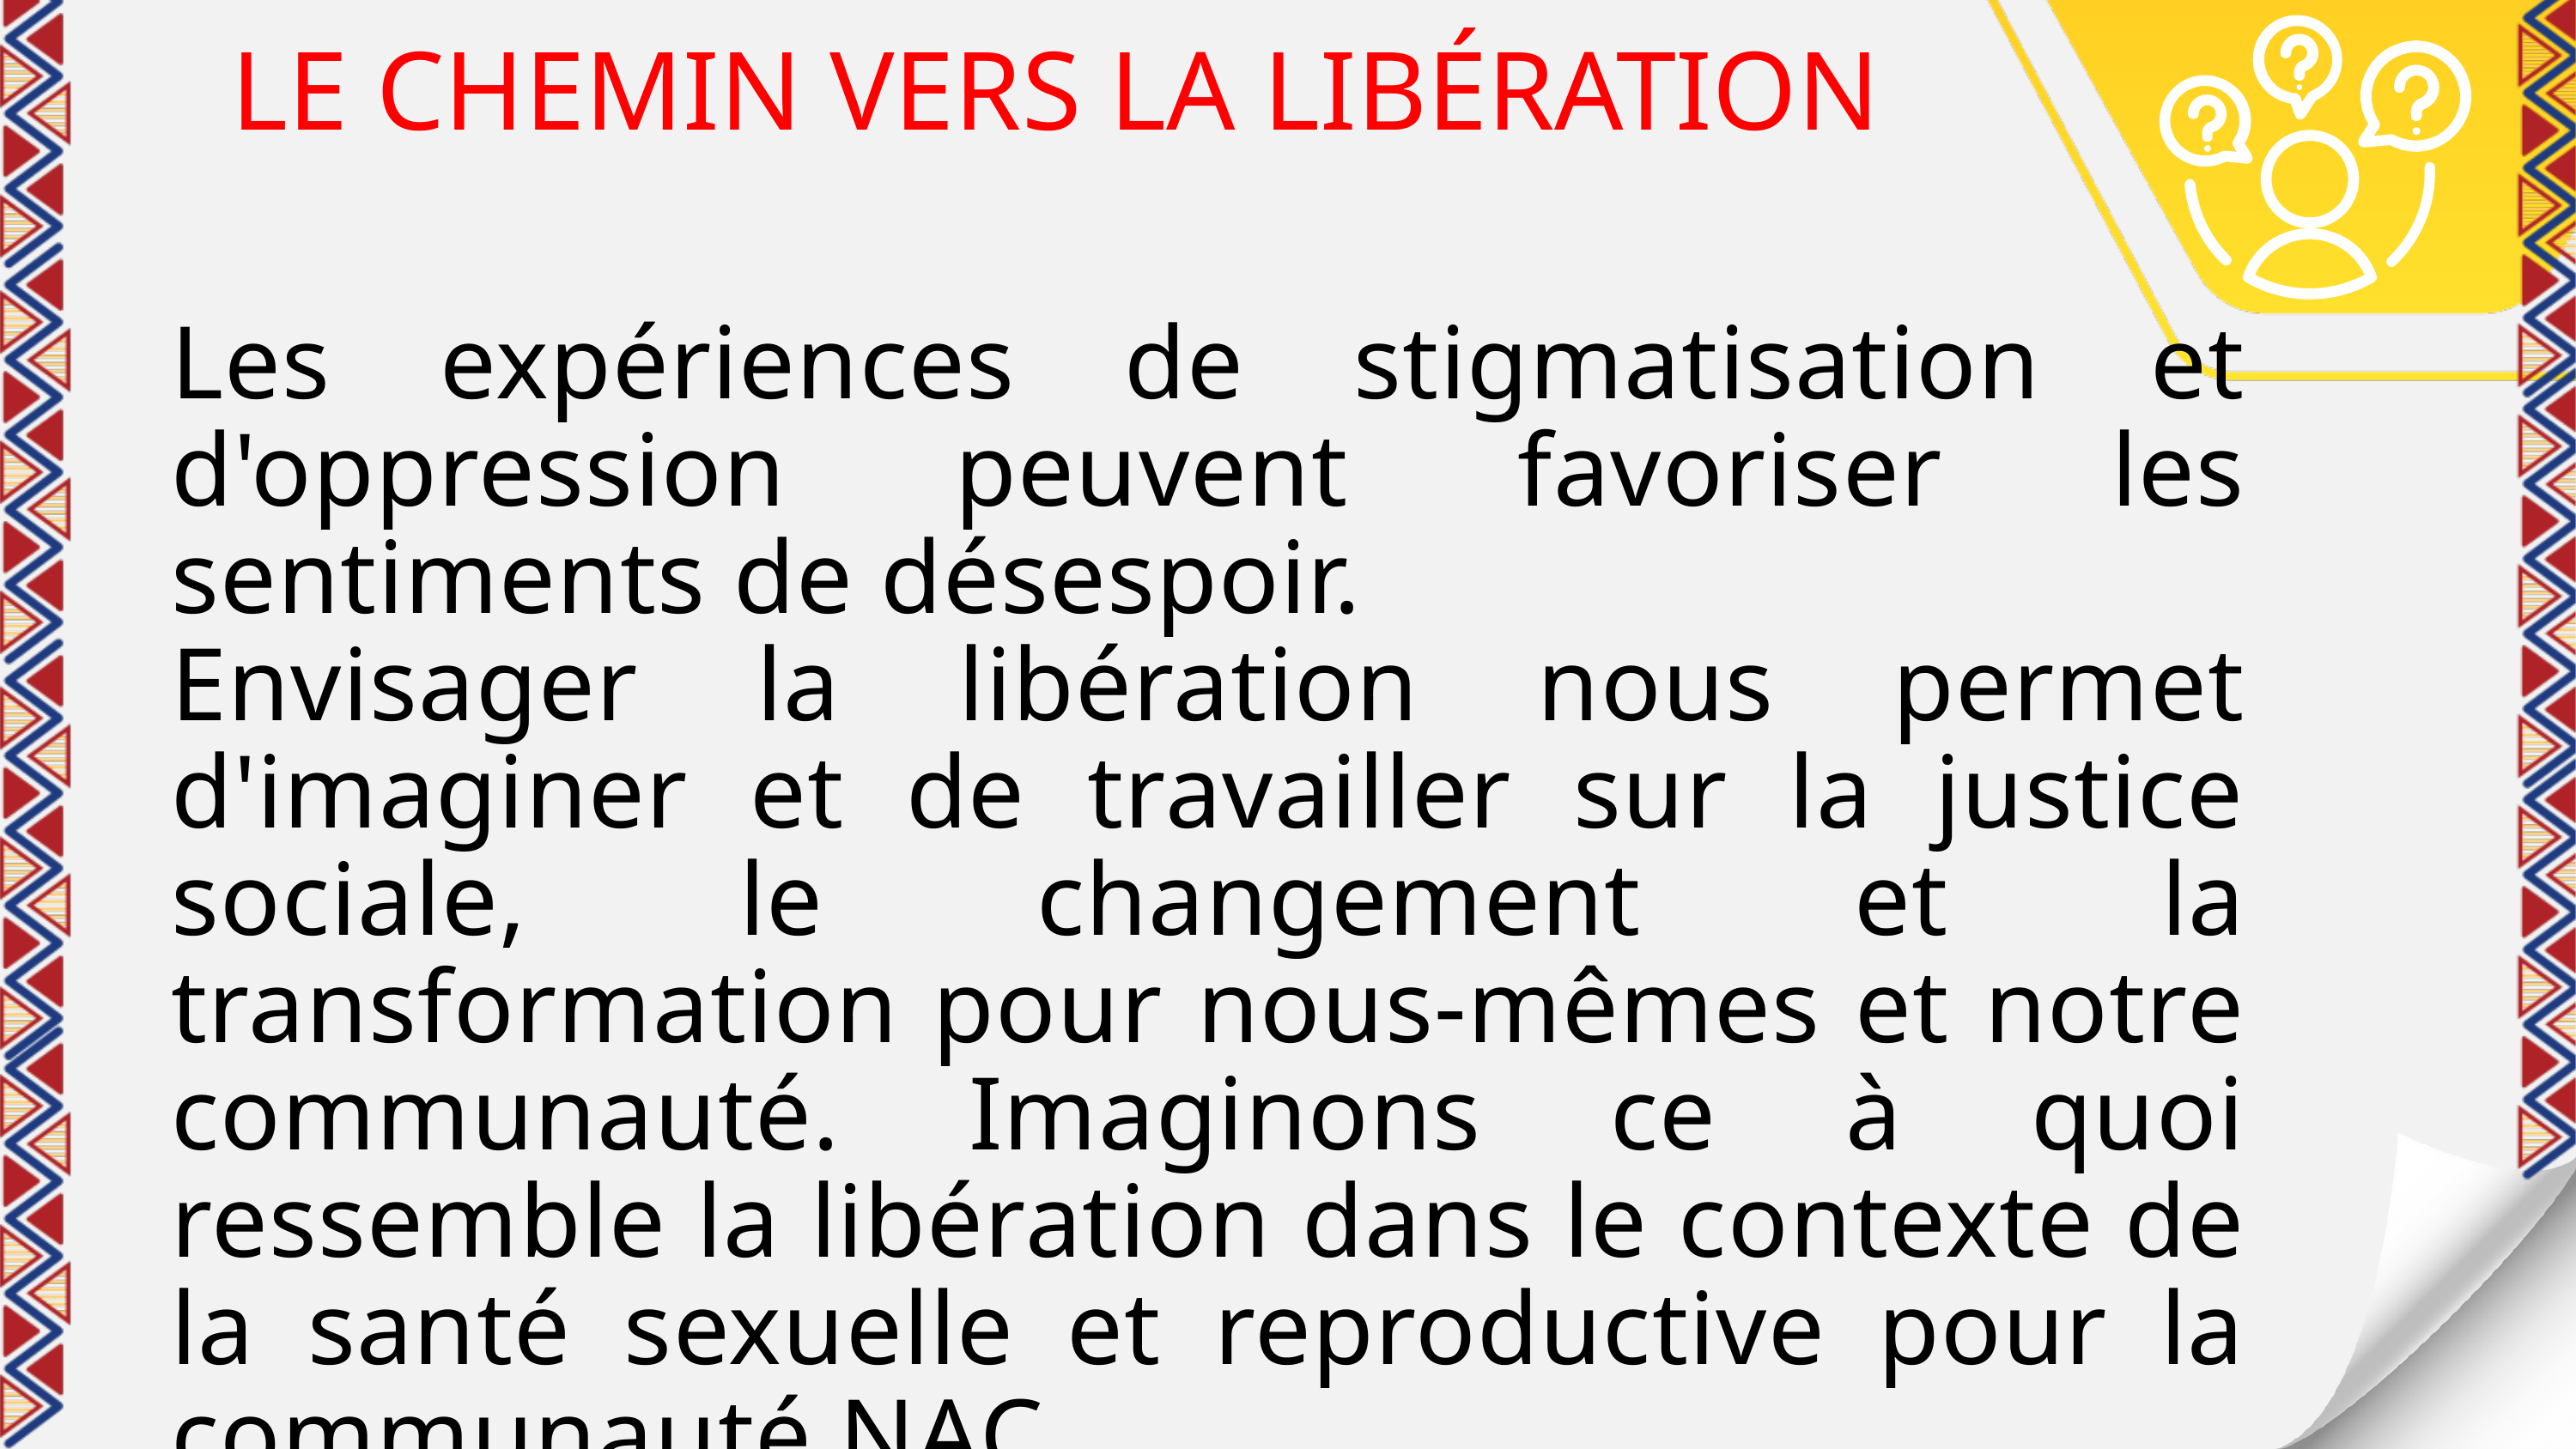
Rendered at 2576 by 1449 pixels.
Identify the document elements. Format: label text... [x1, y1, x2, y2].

text_box [0, 0, 80, 1449]
text_box [2224, 0, 2510, 389]
text_box LE CHEMIN VERS LA LIBÉRATION [231, 0, 2224, 152]
text_box [1960, 152, 2147, 312]
text_box [2510, 0, 2576, 1189]
text_box [2272, 1132, 2576, 1449]
text_box Les expériences de stigmatisation et d'oppression peuvent favoriser les sentiments de désespoir. Envisager la libération nous permet d'imaginer et de travailler sur la justice sociale, le changement et la transformation pour nous-mêmes et notre communauté. Imaginons ce à quoi ressemble la libération dans le contexte de la santé sexuelle et reproductive pour la communauté NAC. [171, 312, 2249, 1449]
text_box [2150, 5, 2481, 309]
